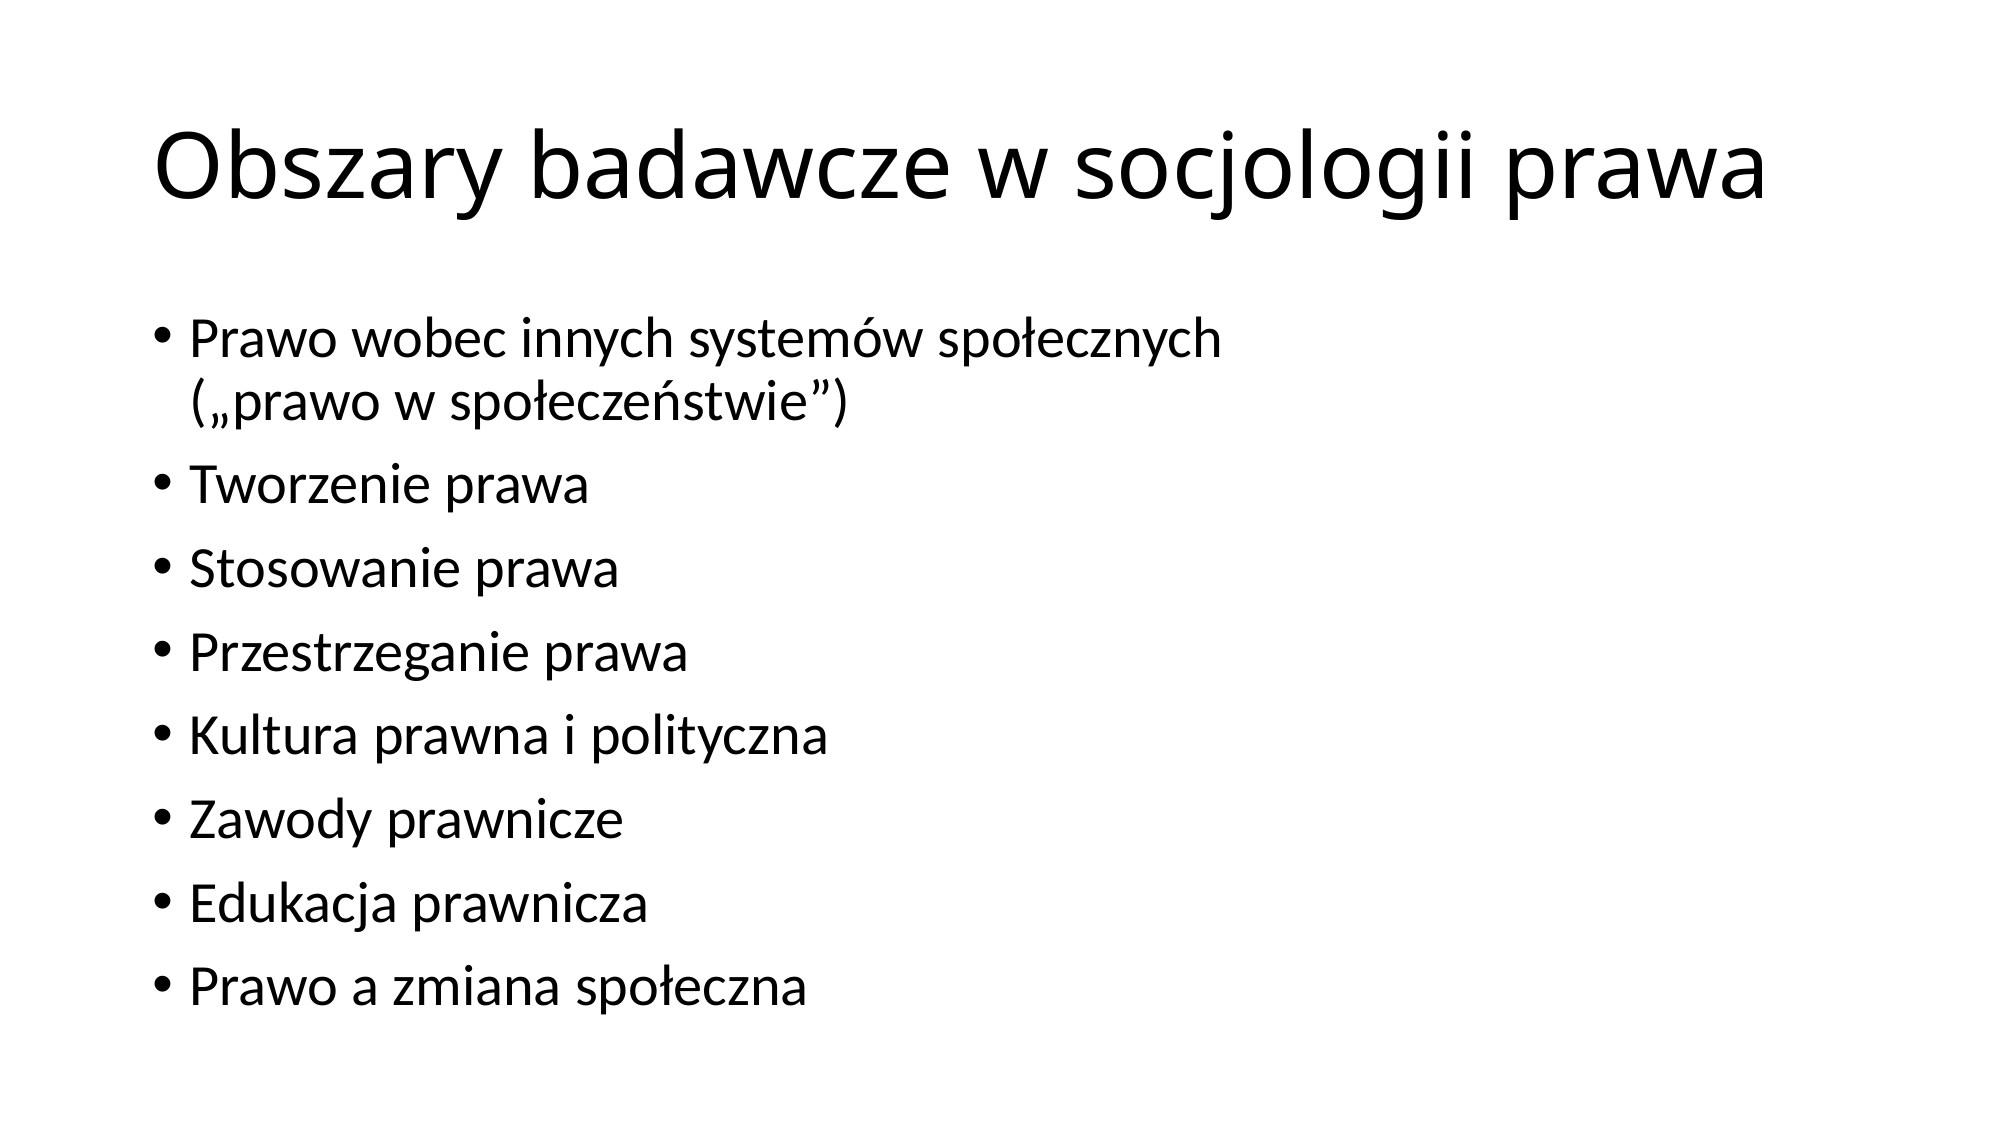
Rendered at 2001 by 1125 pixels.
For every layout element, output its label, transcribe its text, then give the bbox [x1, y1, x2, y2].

title Obszary badawcze w socjologii prawa [137, 59, 1863, 278]
list Prawo wobec innych systemów społecznych („prawo w społeczeństwie”) Tworzenie prawa Stosowanie prawa Przestrzeganie prawa Kultura prawna i polityczna Zawody prawnicze Edukacja prawnicza Prawo a zmiana społeczna [137, 299, 1863, 1046]
